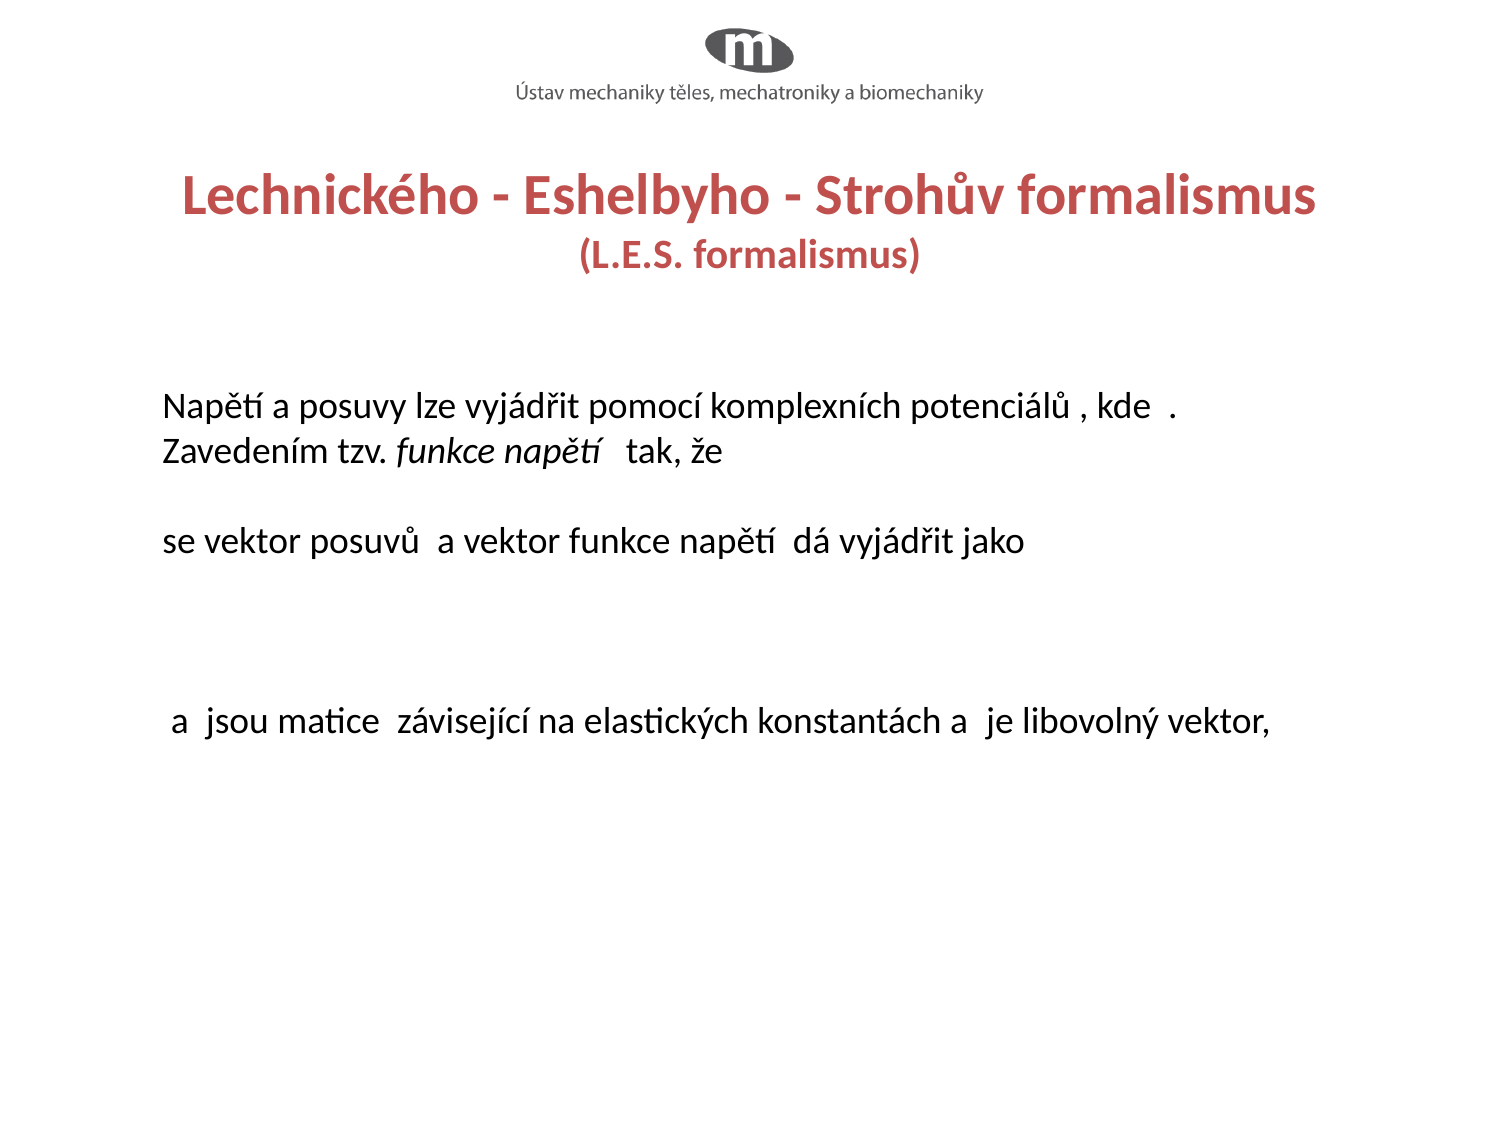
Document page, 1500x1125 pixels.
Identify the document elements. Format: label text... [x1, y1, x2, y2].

text_box Lechnického - Eshelbyho - Strohův formalismus (L.E.S. formalismus) [0, 148, 1500, 284]
picture [515, 27, 985, 106]
